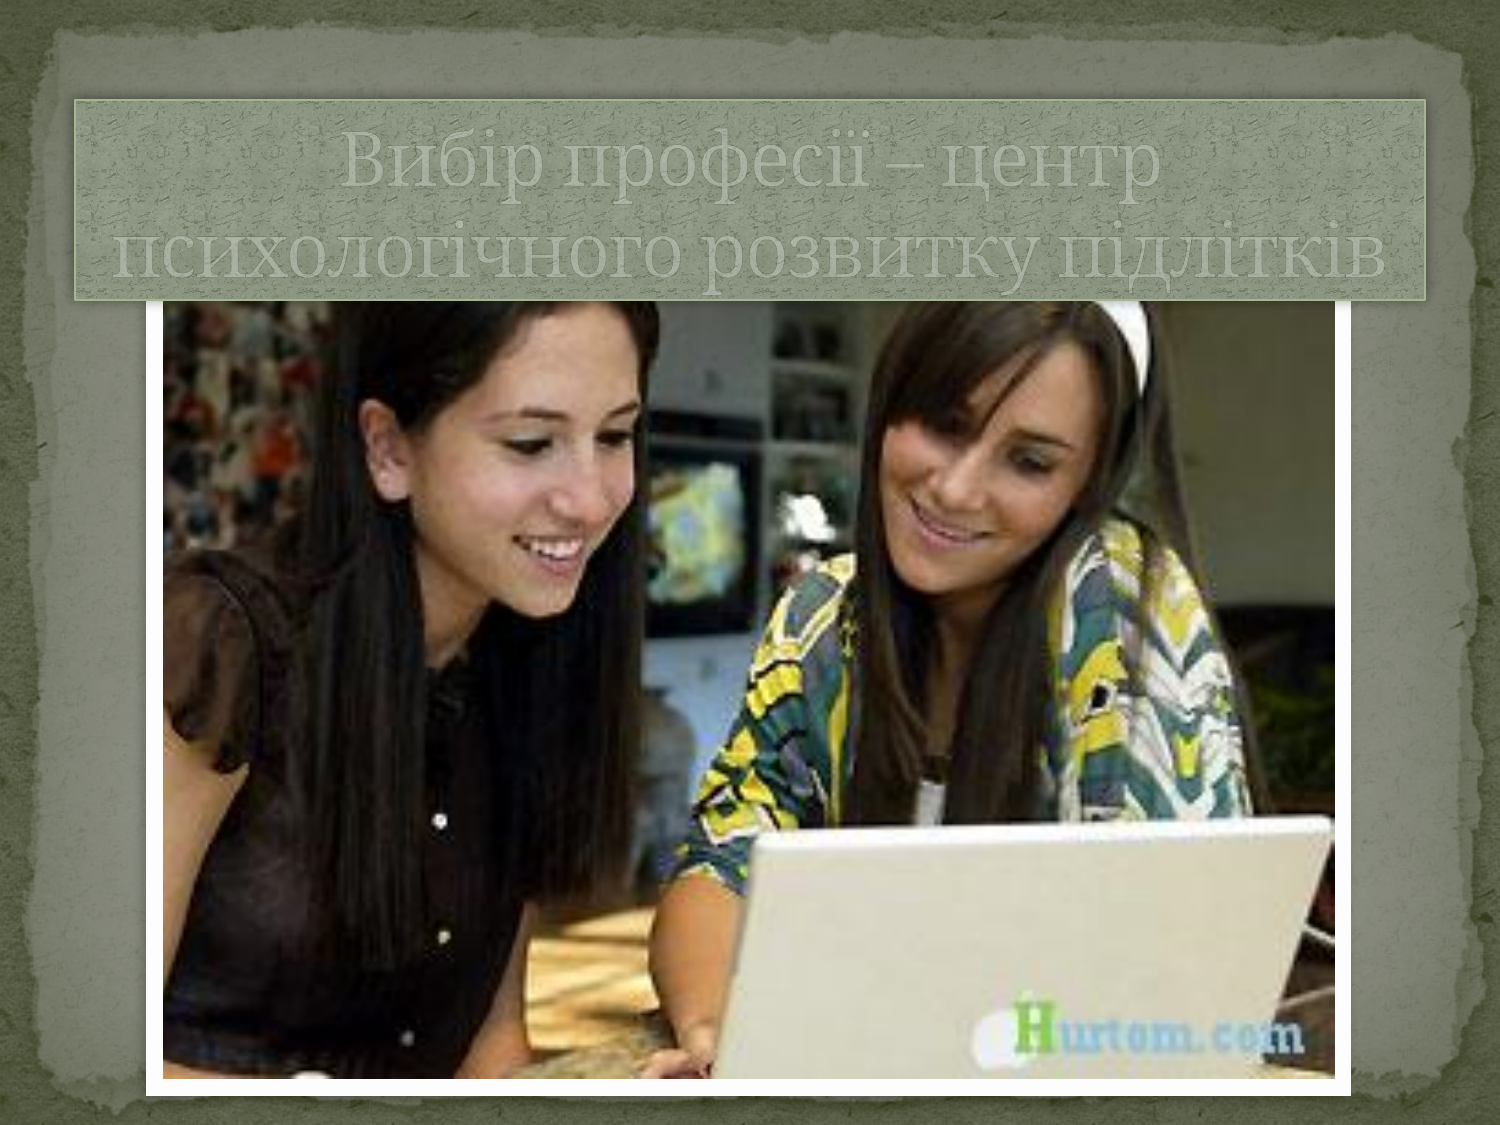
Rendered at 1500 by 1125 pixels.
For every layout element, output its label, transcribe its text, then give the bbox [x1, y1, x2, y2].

title Вибір професії – центр психологічного розвитку підлітків [74, 99, 1426, 301]
picture [163, 200, 1335, 1079]
